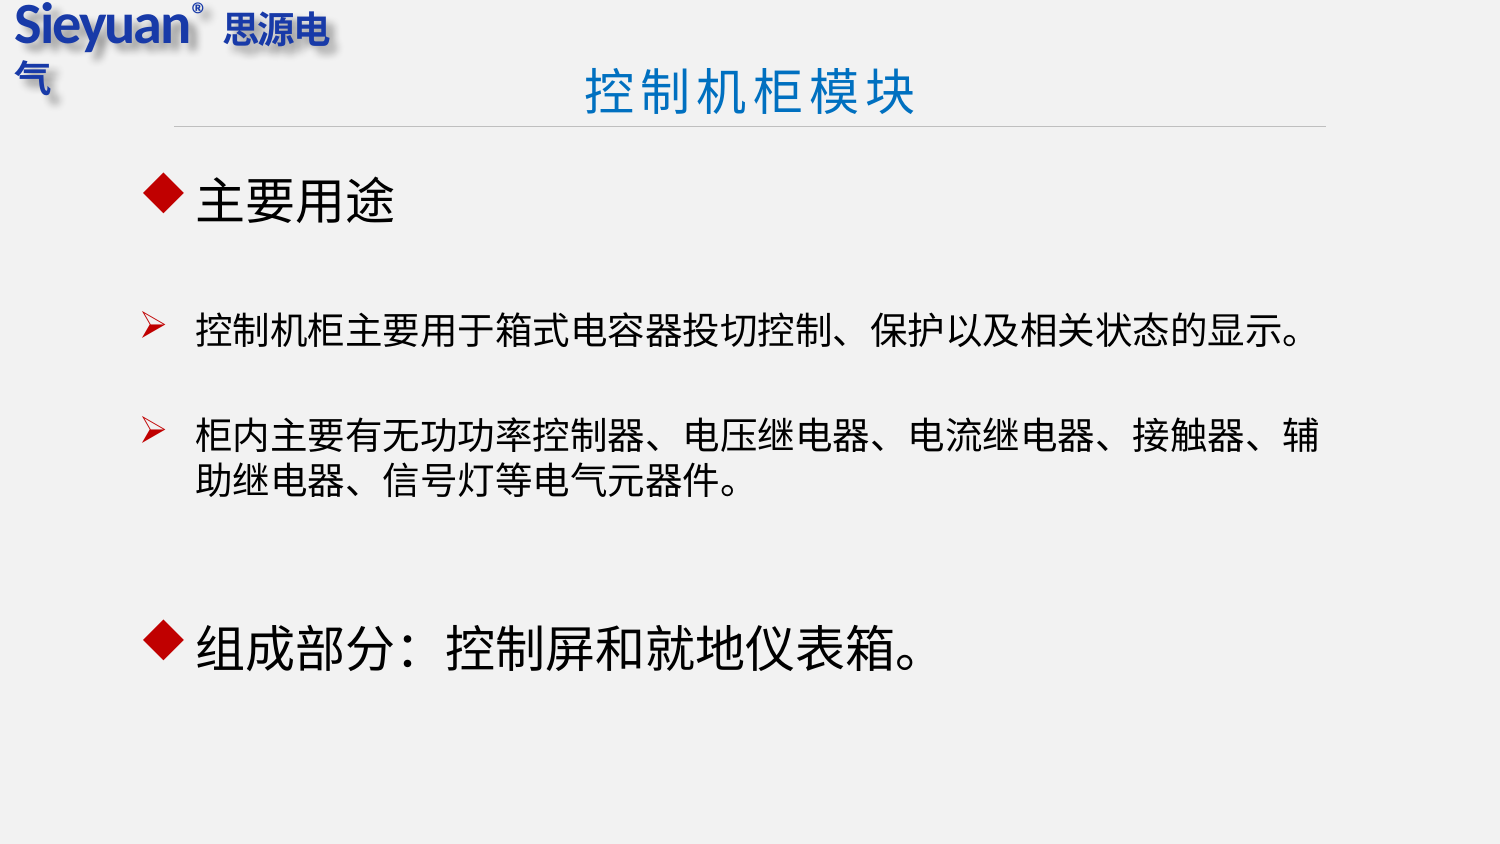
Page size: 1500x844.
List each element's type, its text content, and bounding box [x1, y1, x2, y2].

list 主要用途 控制机柜主要用于箱式电容器投切控制、保护以及相关状态的显示。 柜内主要有无功功率控制器、电压继电器、电流继电器、接触器、辅助继电器、信号灯等电气元器件。 组成部分：控制屏和就地仪表箱。 [123, 162, 1341, 844]
text_box 控制机柜模块 [561, 54, 939, 125]
